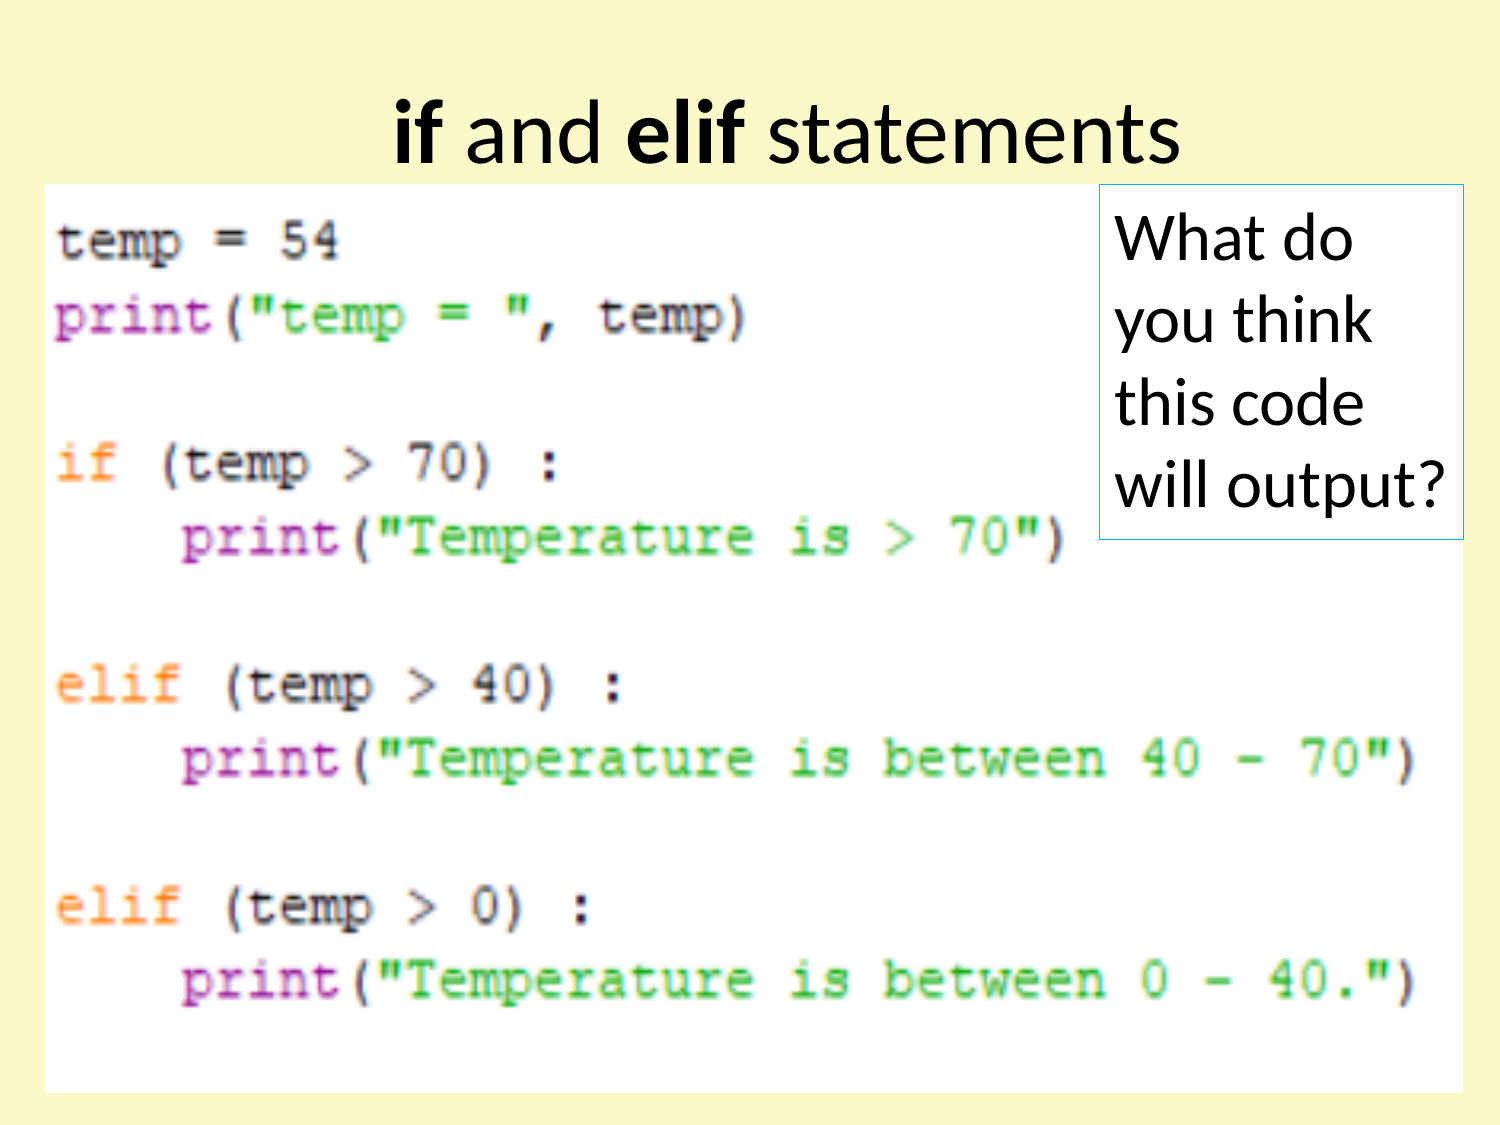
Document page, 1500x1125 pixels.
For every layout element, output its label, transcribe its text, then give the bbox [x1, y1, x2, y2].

picture [1101, 186, 1462, 538]
picture [44, 184, 1463, 1093]
title if and elif statements [112, 32, 1463, 183]
